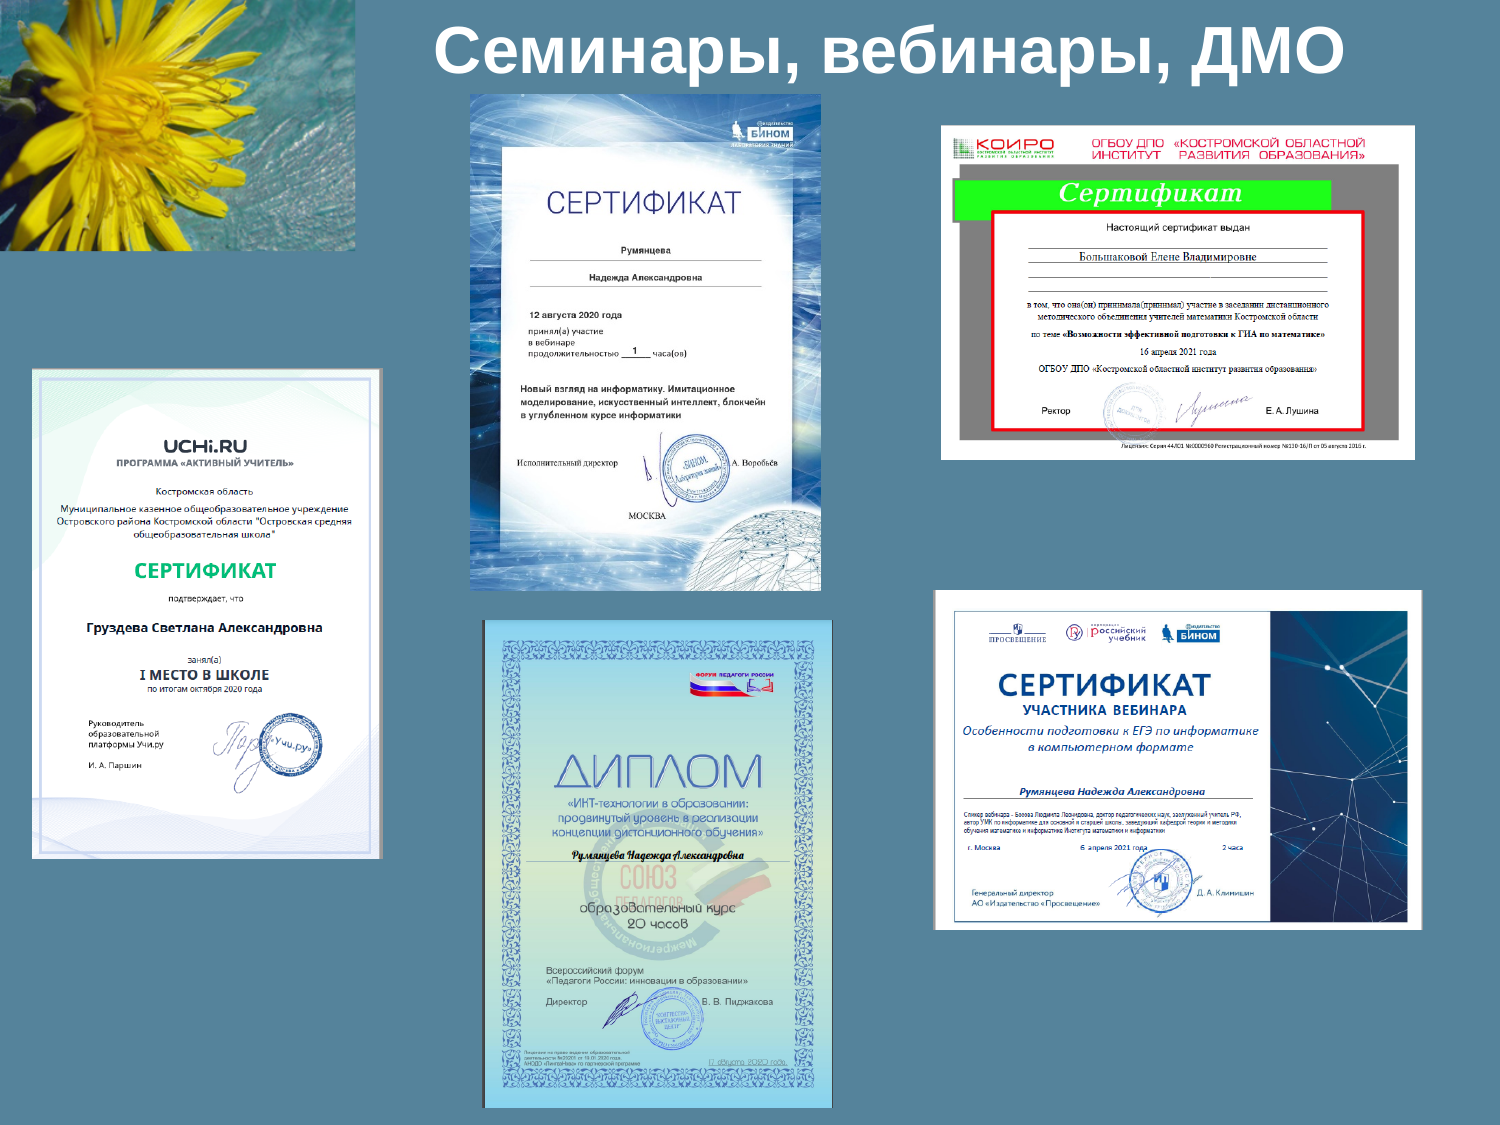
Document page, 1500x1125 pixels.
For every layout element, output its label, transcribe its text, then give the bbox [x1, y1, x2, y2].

text_box Семинары, вебинары, ДМО [419, 0, 1447, 95]
picture [0, 0, 1500, 1125]
